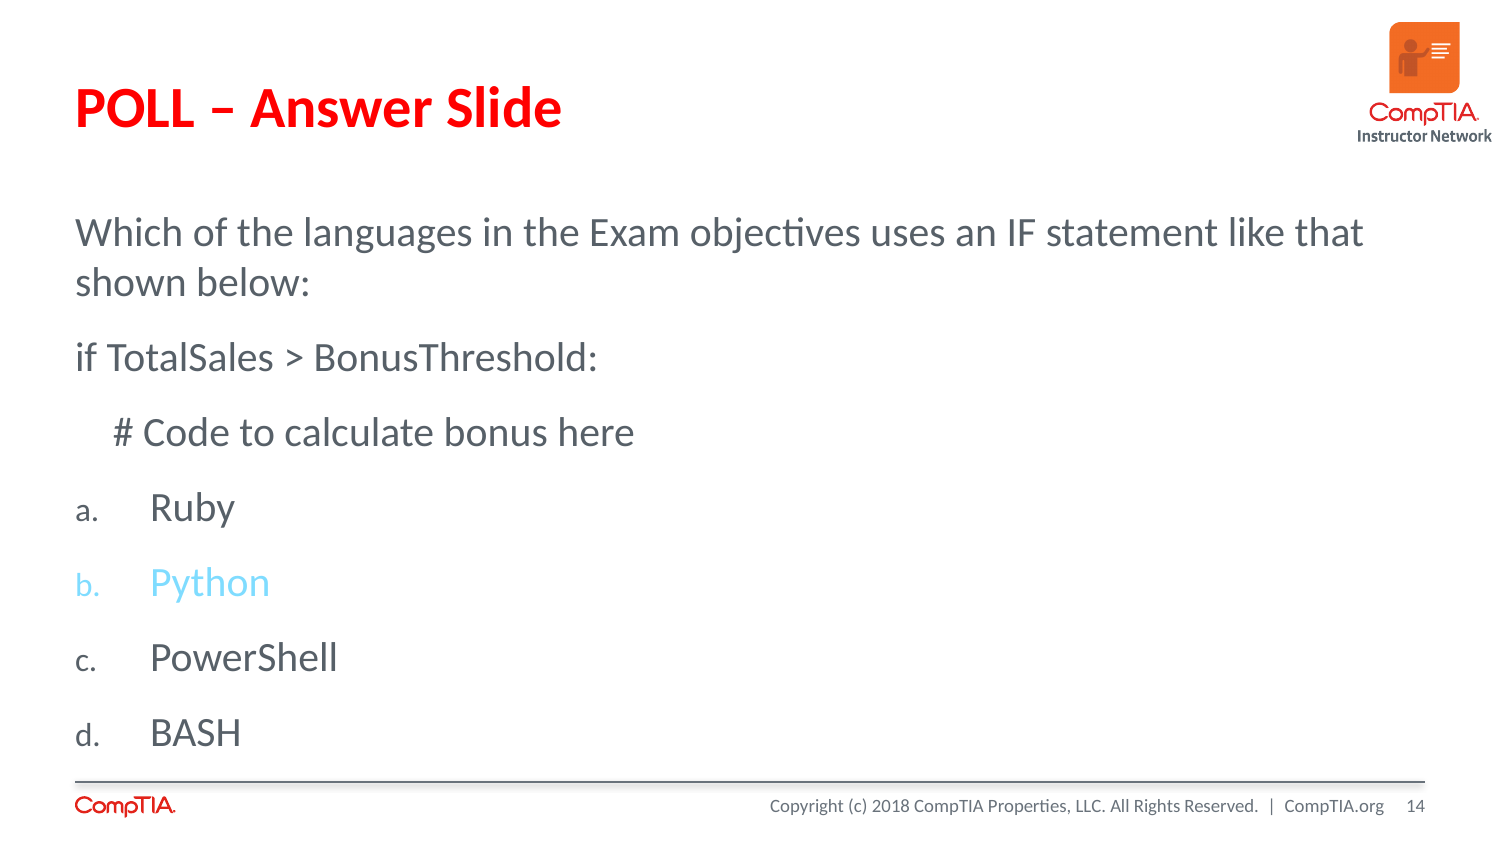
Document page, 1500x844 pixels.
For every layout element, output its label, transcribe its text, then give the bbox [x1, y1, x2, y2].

picture [1358, 22, 1492, 142]
list Which of the languages in the Exam objectives uses an IF statement like that shown below: if TotalSales > BonusThreshold: # Code to calculate bonus here Ruby Python PowerShell BASH [75, 196, 1425, 754]
title POLL – Answer Slide [75, 33, 1425, 175]
slide_number 14 [1384, 782, 1425, 827]
